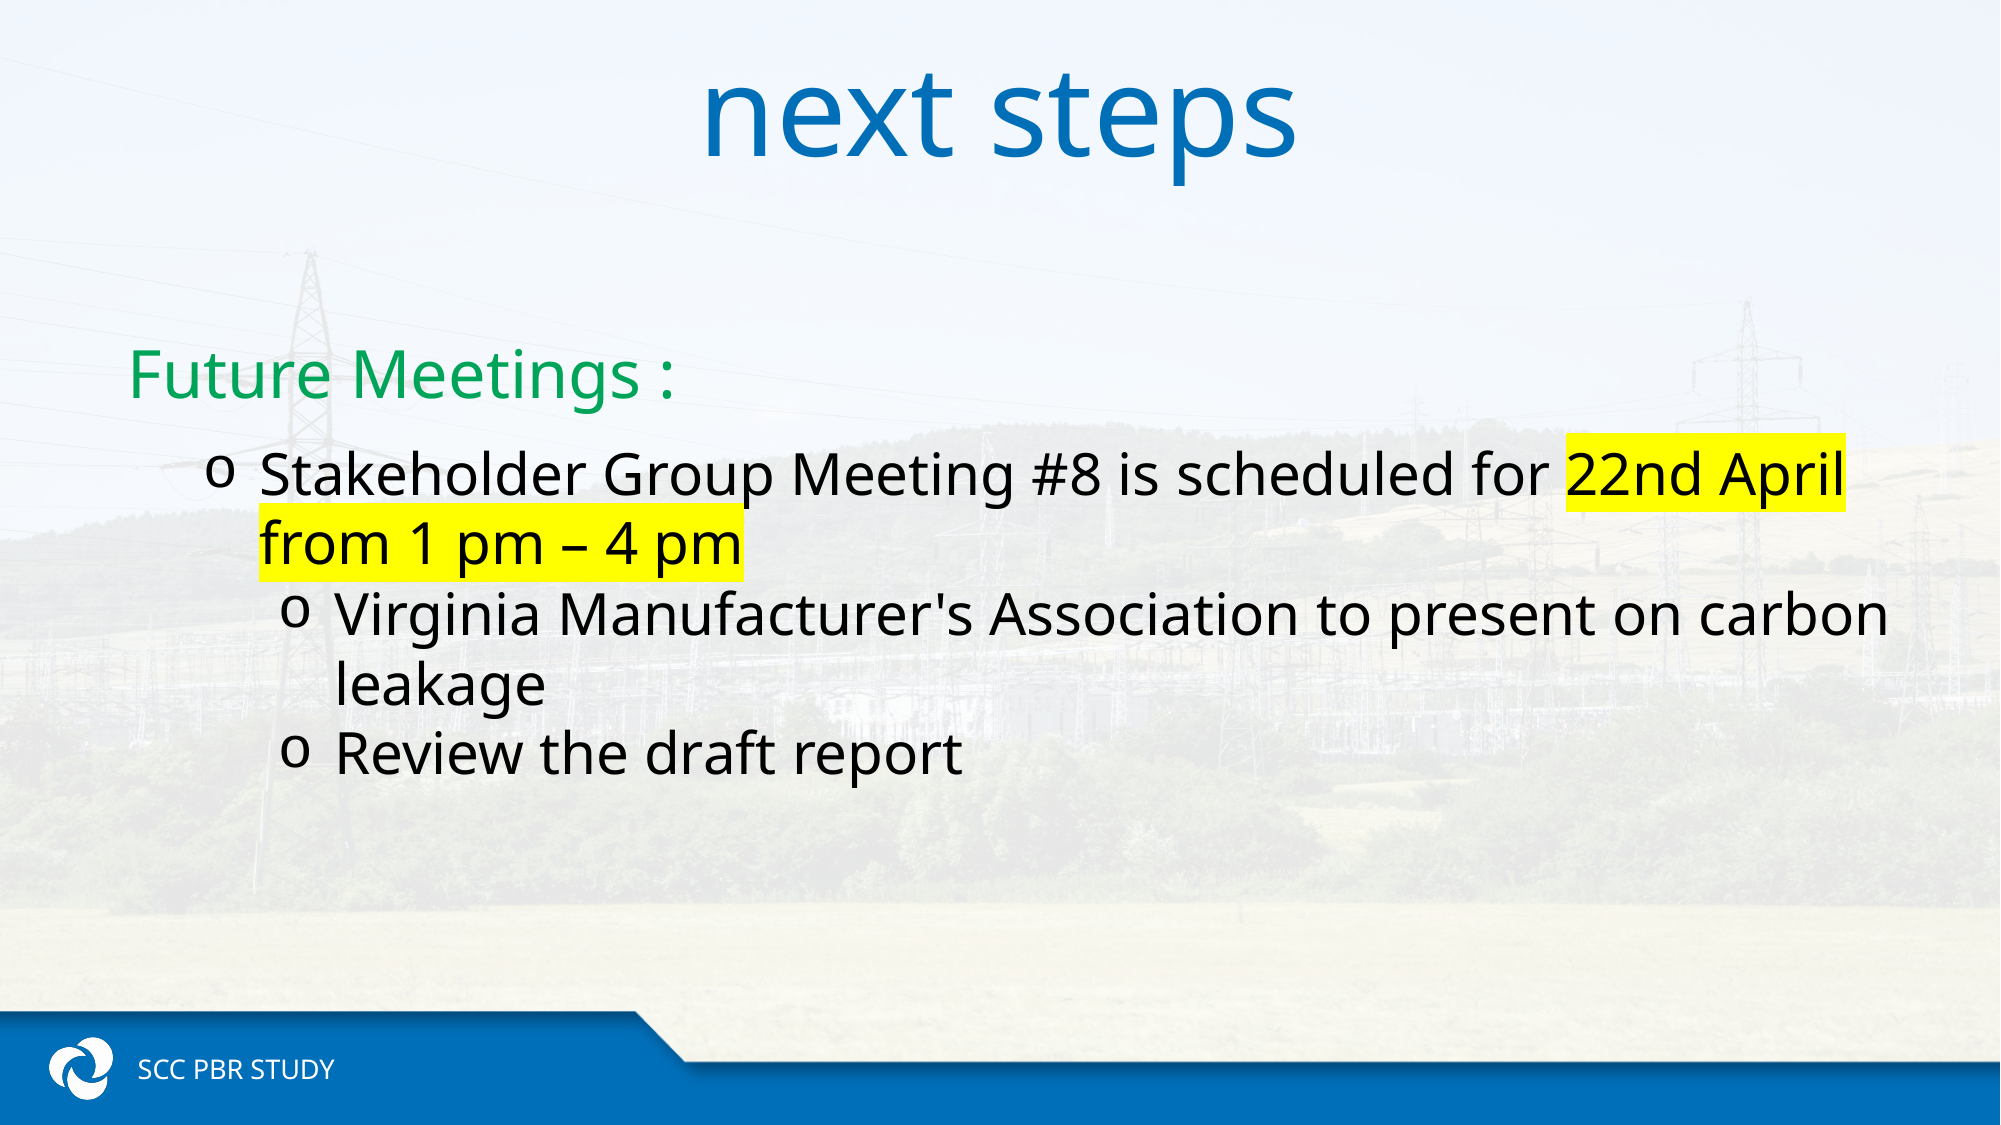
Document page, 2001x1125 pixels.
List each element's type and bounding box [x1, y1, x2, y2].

text_box [48, 1036, 622, 1101]
picture [0, 0, 2000, 1125]
